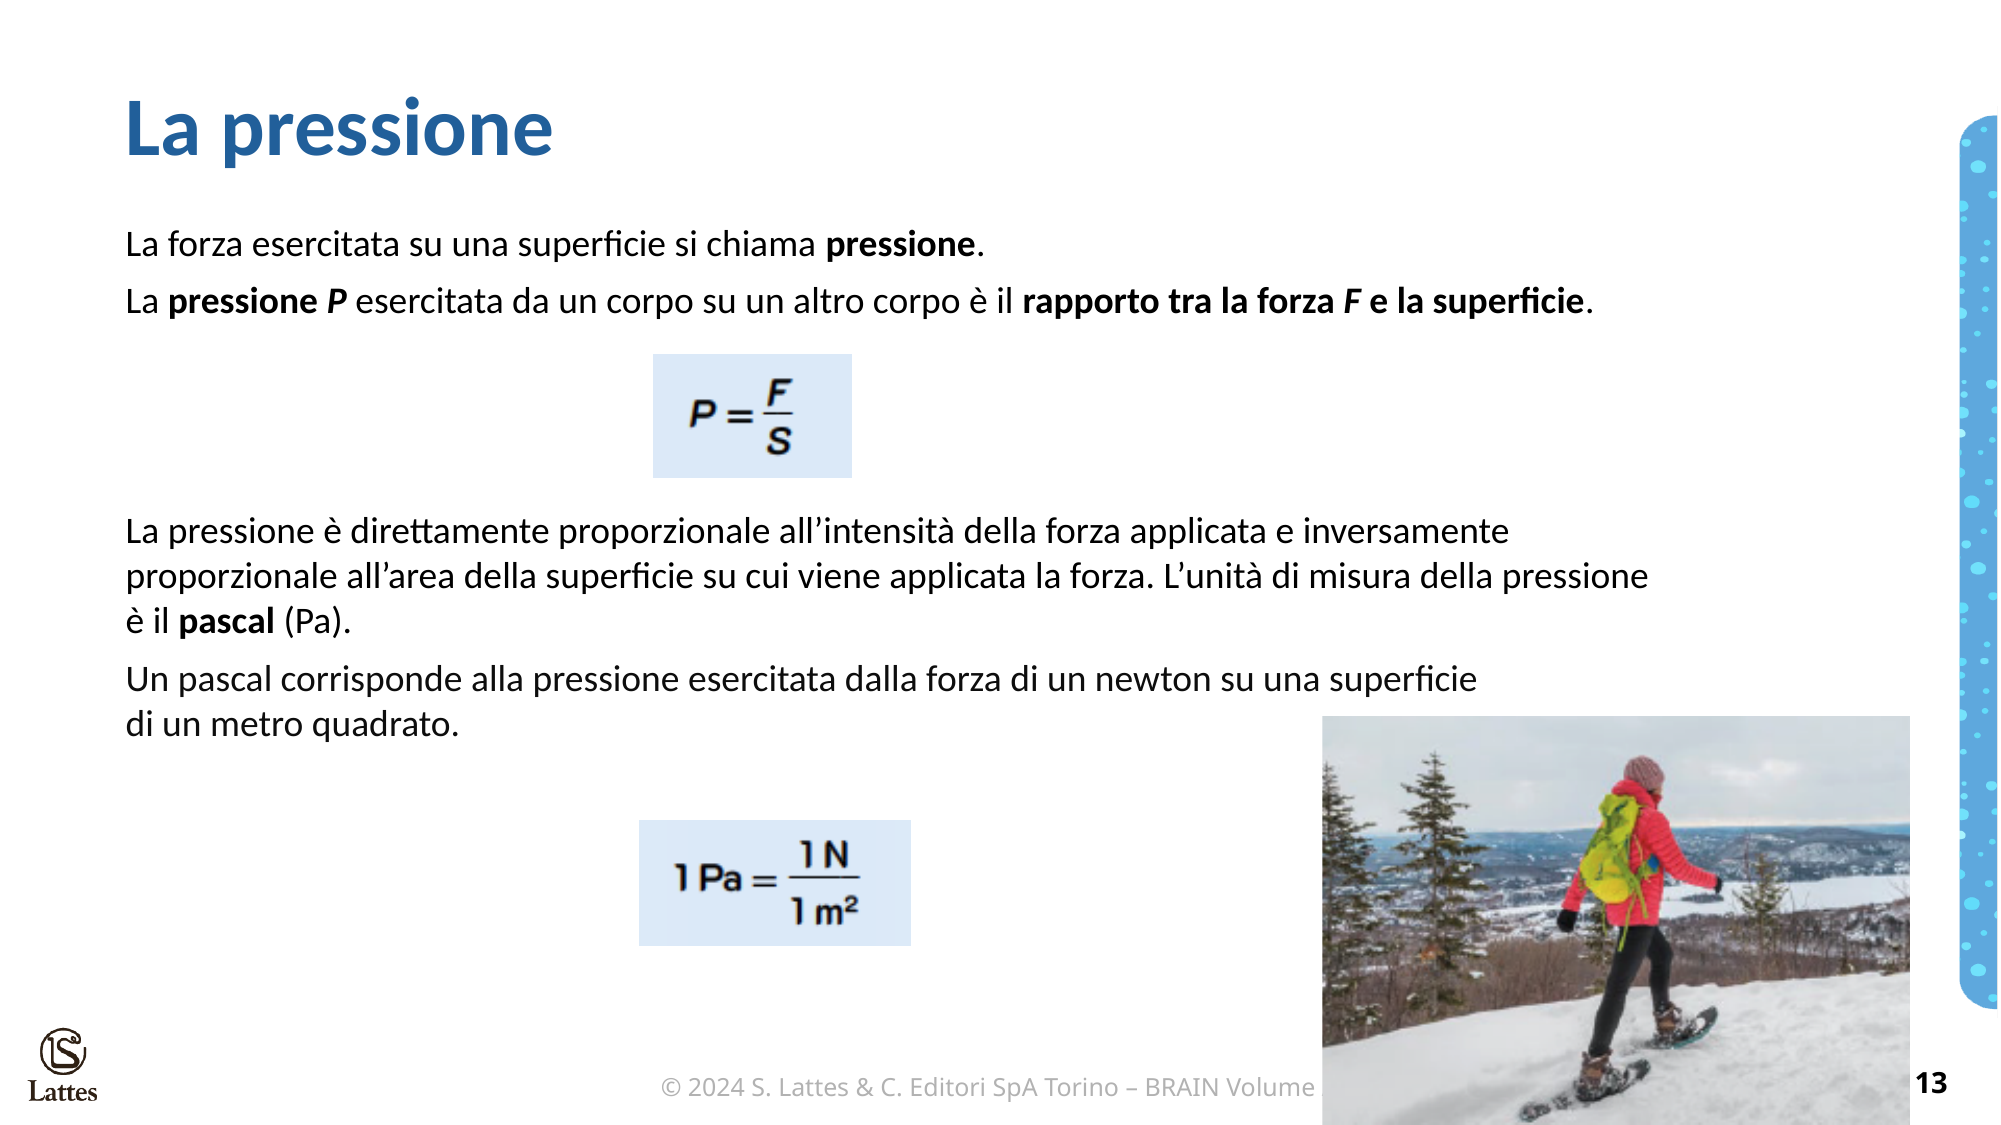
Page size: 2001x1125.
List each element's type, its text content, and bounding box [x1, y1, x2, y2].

list La forza esercitata su una superficie si chiama pressione. La pressione P esercitata da un corpo su un altro corpo è il rapporto tra la forza F e la superficie. La pressione è direttamente proporzionale all’intensità della forza applicata e inversamente proporzionale all’area della superficie su cui viene applicata la forza. L’unità di misura della pressione è il pascal (Pa). Un pascal corrisponde alla pressione esercitata dalla forza di un newton su una superficie di un metro quadrato. [110, 210, 1707, 1064]
picture [653, 354, 852, 478]
picture [27, 1027, 97, 1101]
text_box La pressione [110, 19, 1617, 238]
picture [638, 820, 911, 947]
picture [1955, 106, 2000, 1018]
picture [1321, 716, 1911, 1125]
